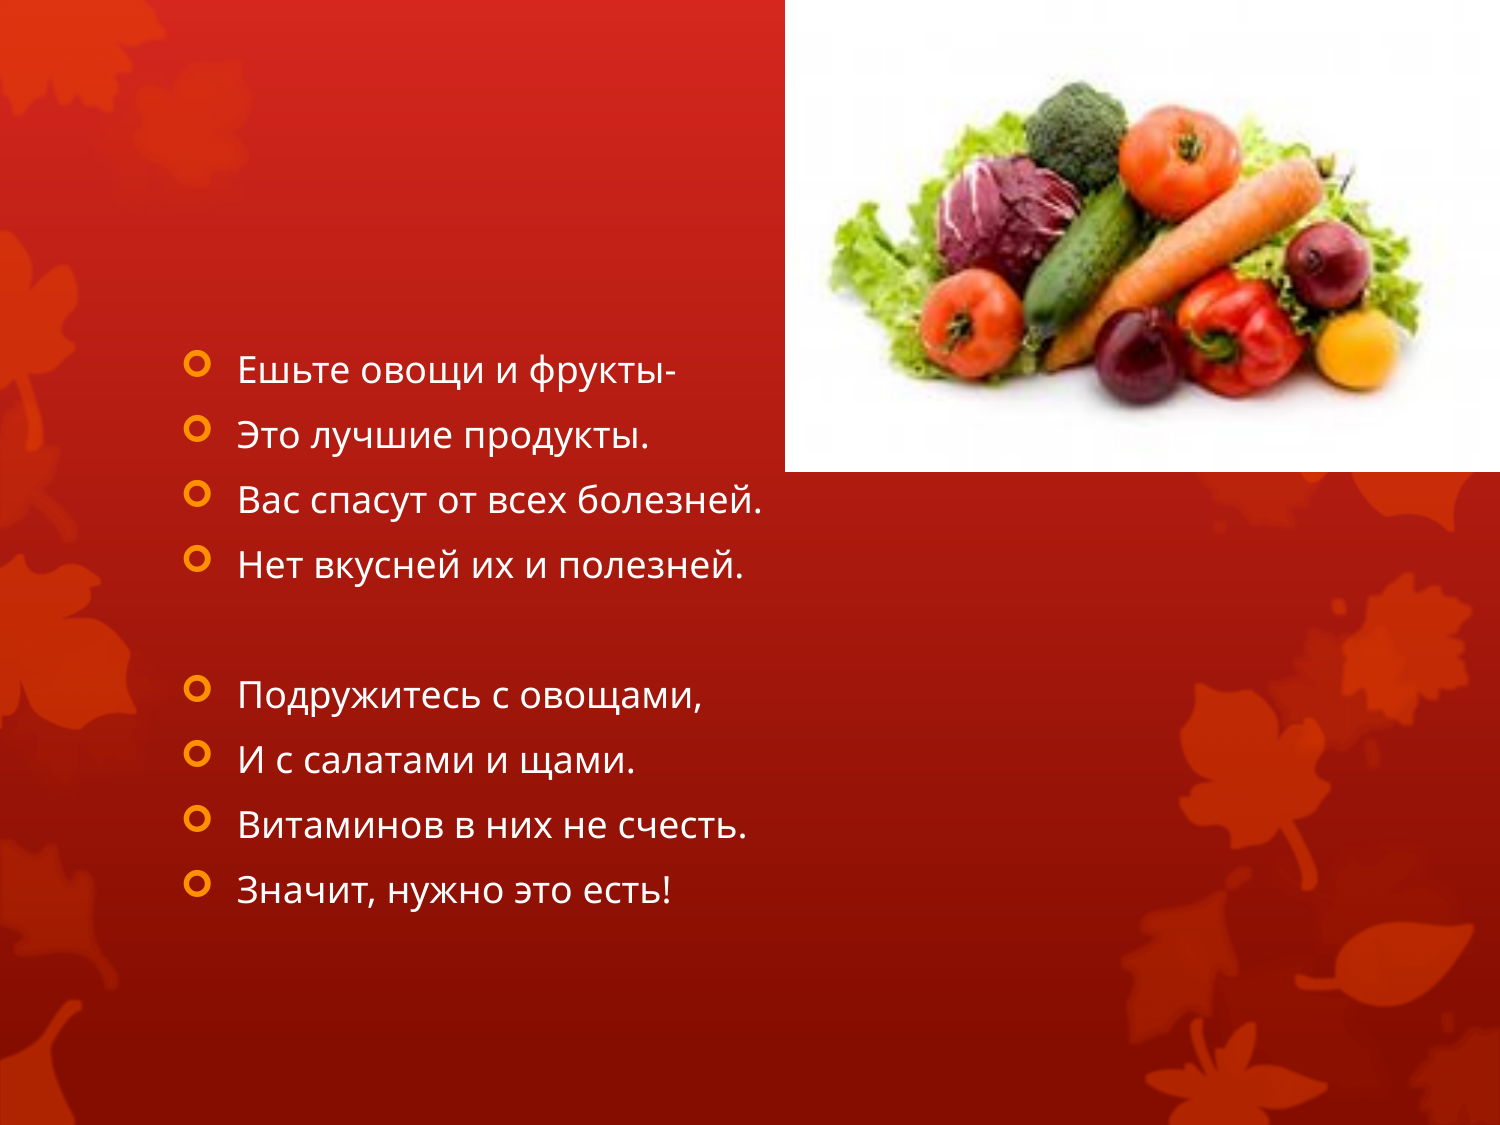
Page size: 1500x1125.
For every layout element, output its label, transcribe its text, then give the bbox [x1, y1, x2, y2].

picture [784, 0, 1500, 473]
list Ешьте овощи и фрукты- Это лучшие продукты. Вас спасут от всех болезней. Нет вкусней их и полезней. Подружитесь с овощами, И с салатами и щами. Витаминов в них не счесть. Значит, нужно это есть! [165, 296, 1335, 962]
